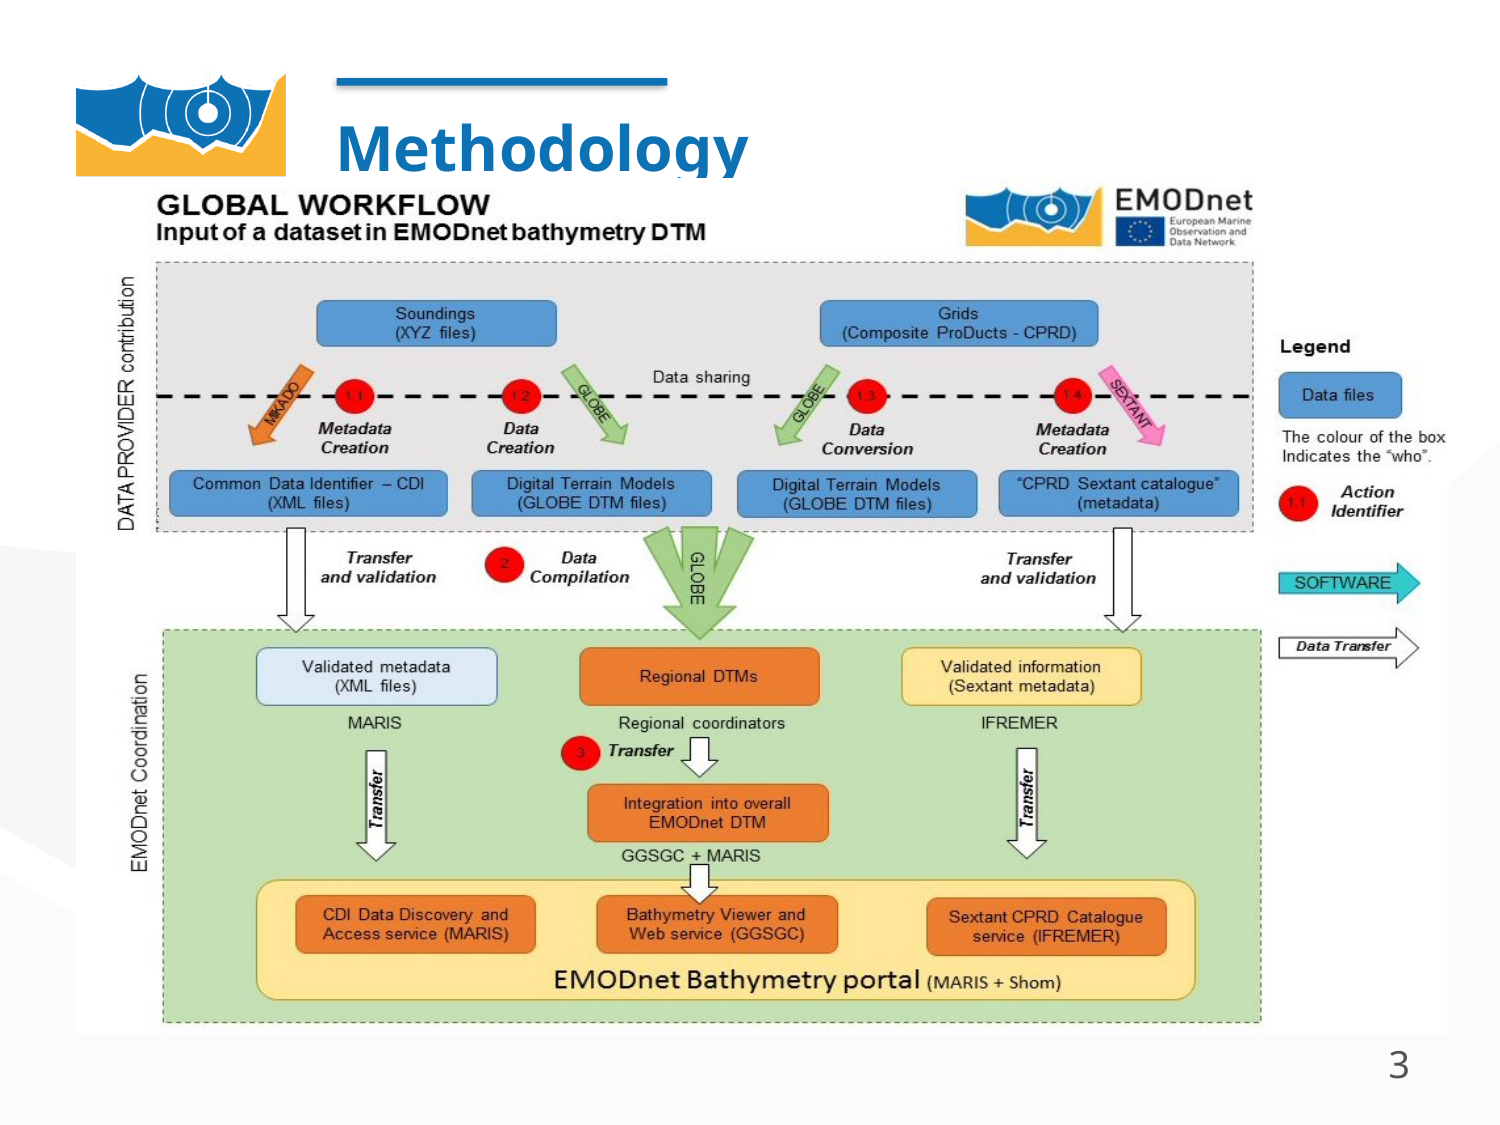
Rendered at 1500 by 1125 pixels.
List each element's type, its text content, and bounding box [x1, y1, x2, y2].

slide_number 3 [1074, 1043, 1425, 1094]
title Methodology [320, 101, 1459, 197]
picture [0, 0, 1500, 1125]
